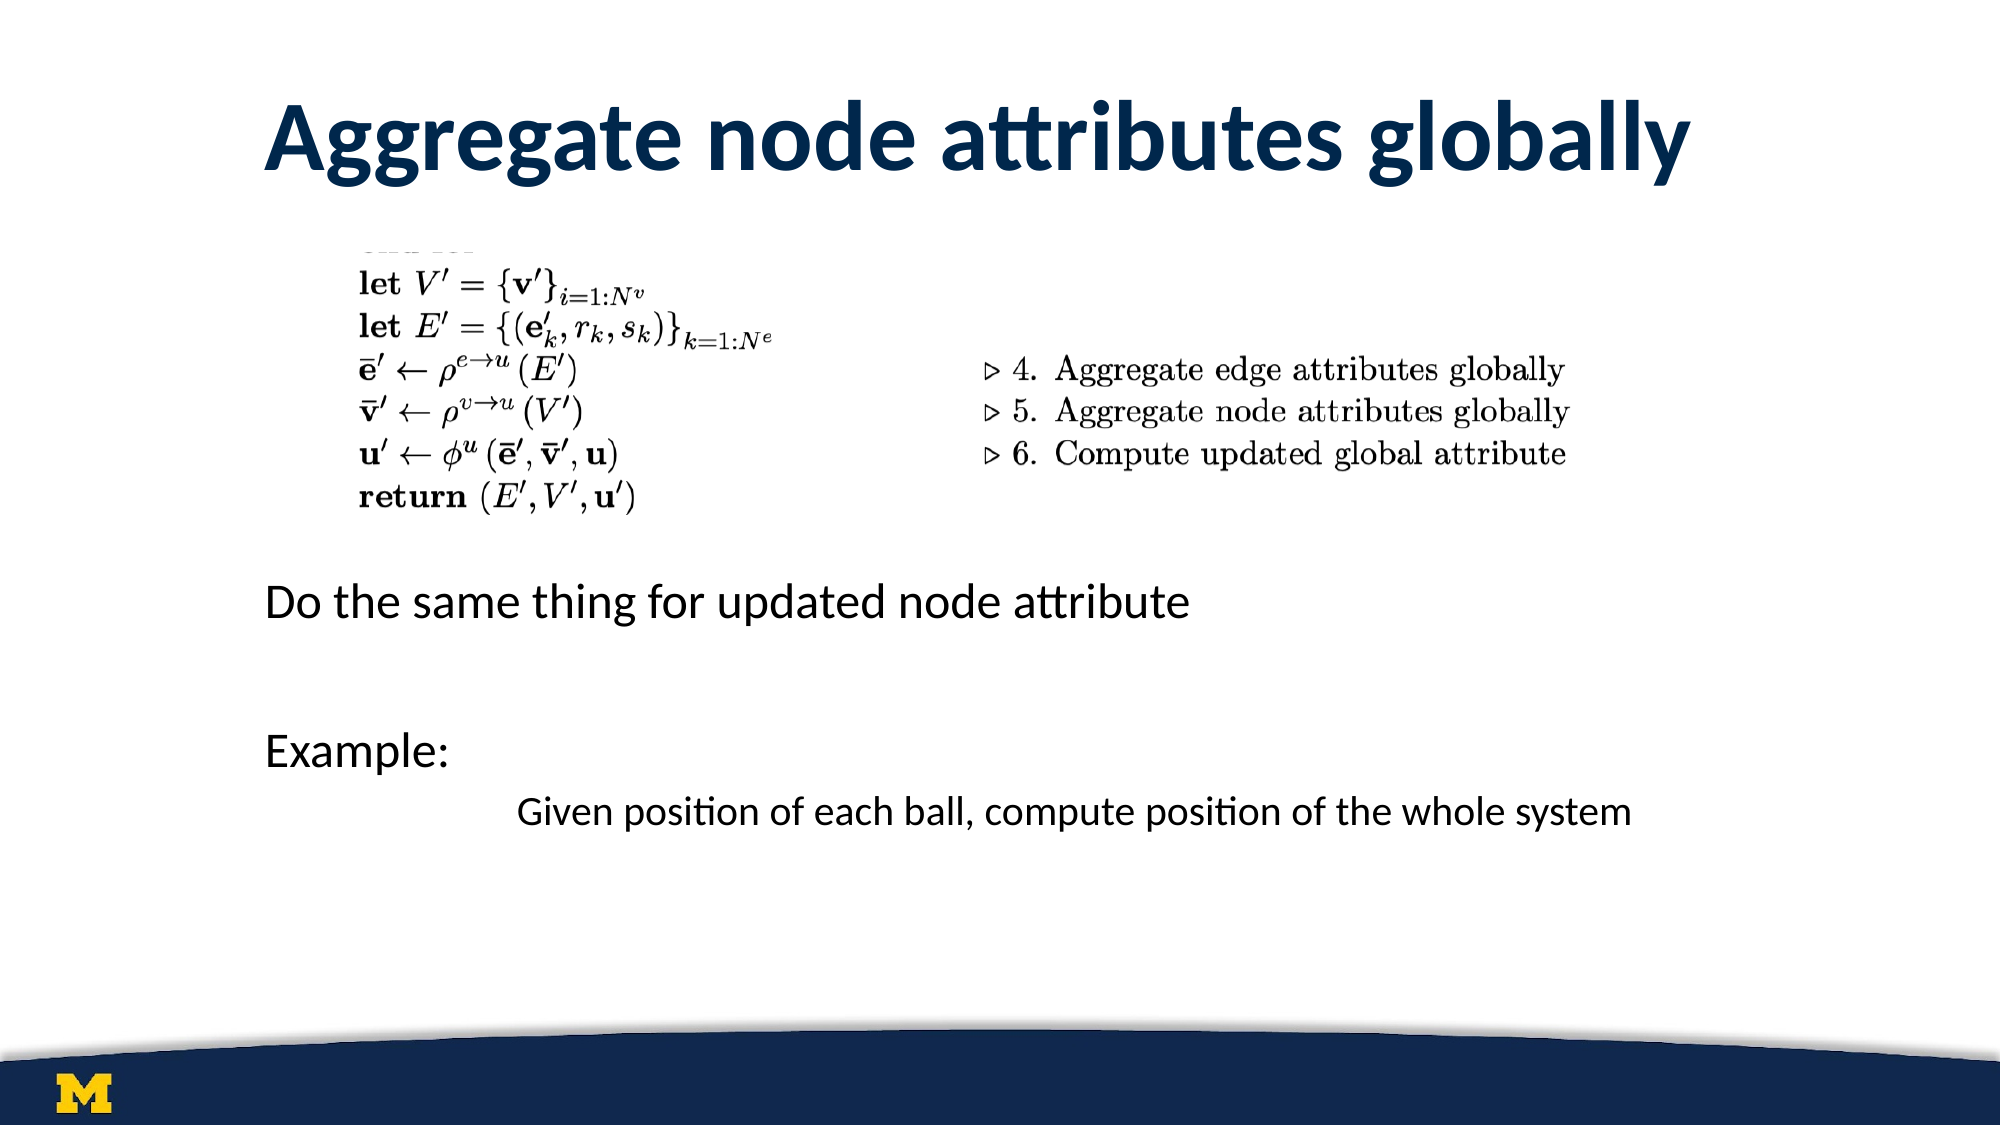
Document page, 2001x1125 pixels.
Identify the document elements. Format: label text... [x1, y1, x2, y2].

picture [0, 0, 2000, 1125]
list Do the same thing for updated node attribute Example: Given position of each ball, compute position of the whole system [249, 567, 1750, 1007]
title Aggregate node attributes globally [249, 58, 1750, 200]
